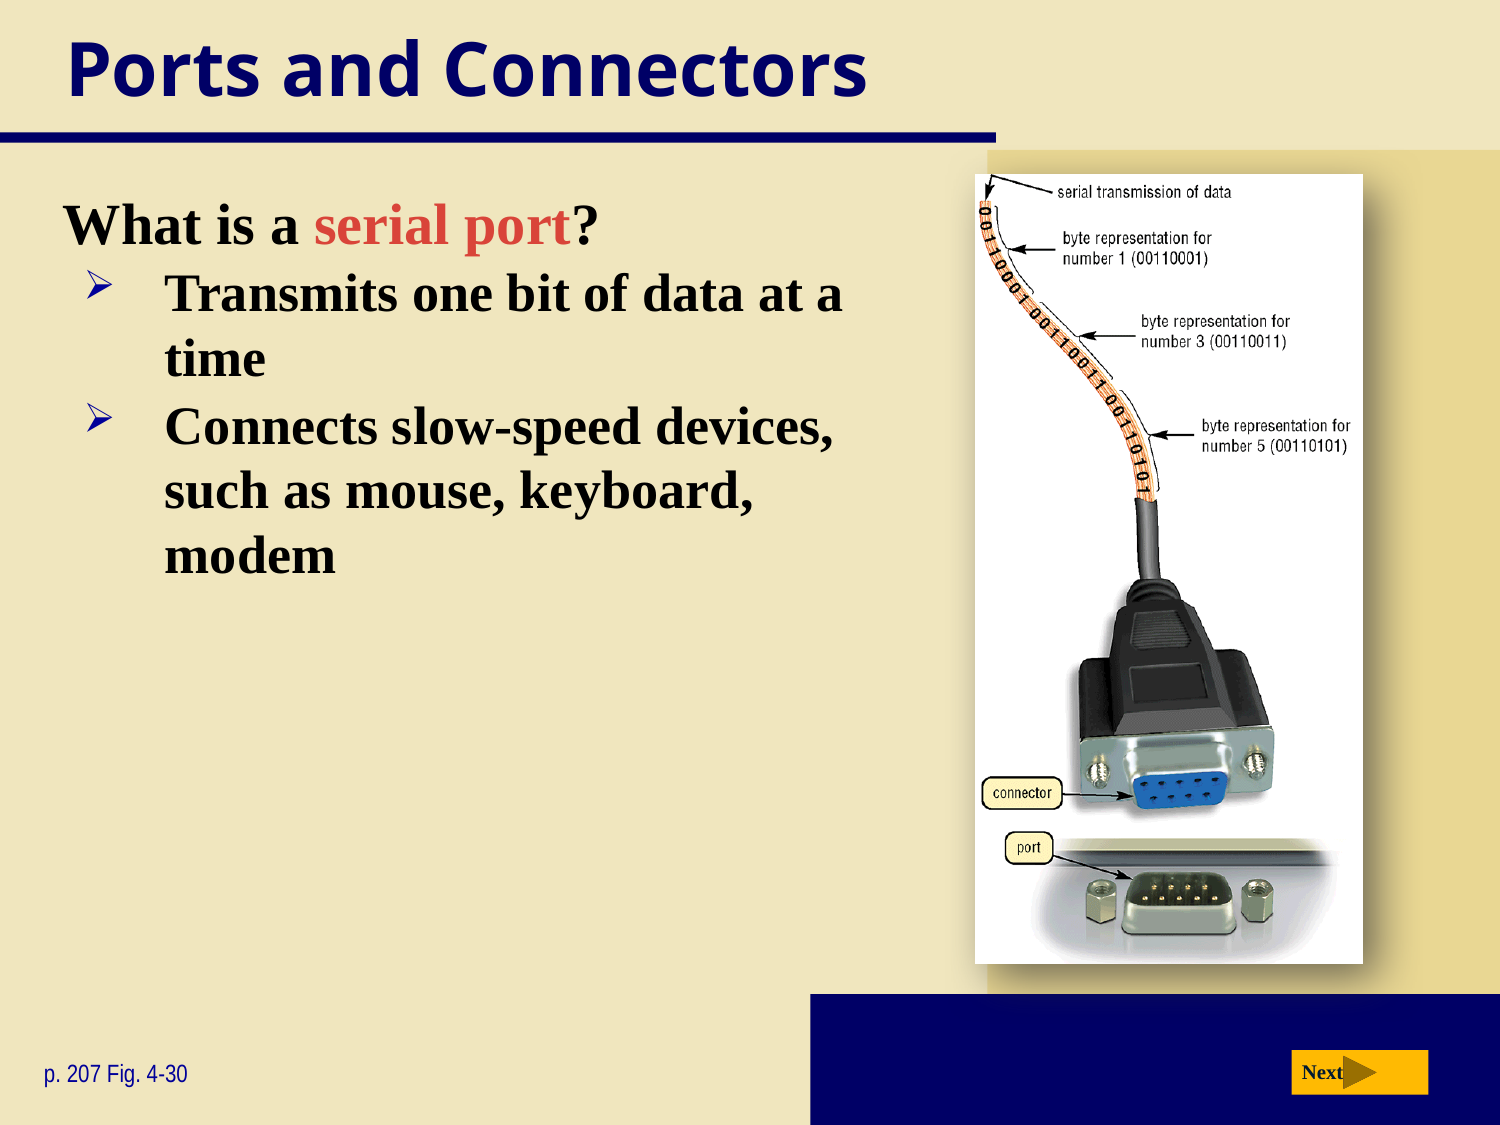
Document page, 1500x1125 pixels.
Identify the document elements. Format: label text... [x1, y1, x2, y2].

picture [974, 174, 1363, 964]
text_box p. 207 Fig. 4-30 [29, 1050, 284, 1095]
list What is a serial port? [47, 178, 886, 326]
text_box Transmits one bit of data at a time Connects slow-speed devices, such as mouse, keyboard, modem [49, 249, 888, 1031]
title Ports and Connectors [49, 0, 1459, 133]
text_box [1286, 1049, 1429, 1095]
